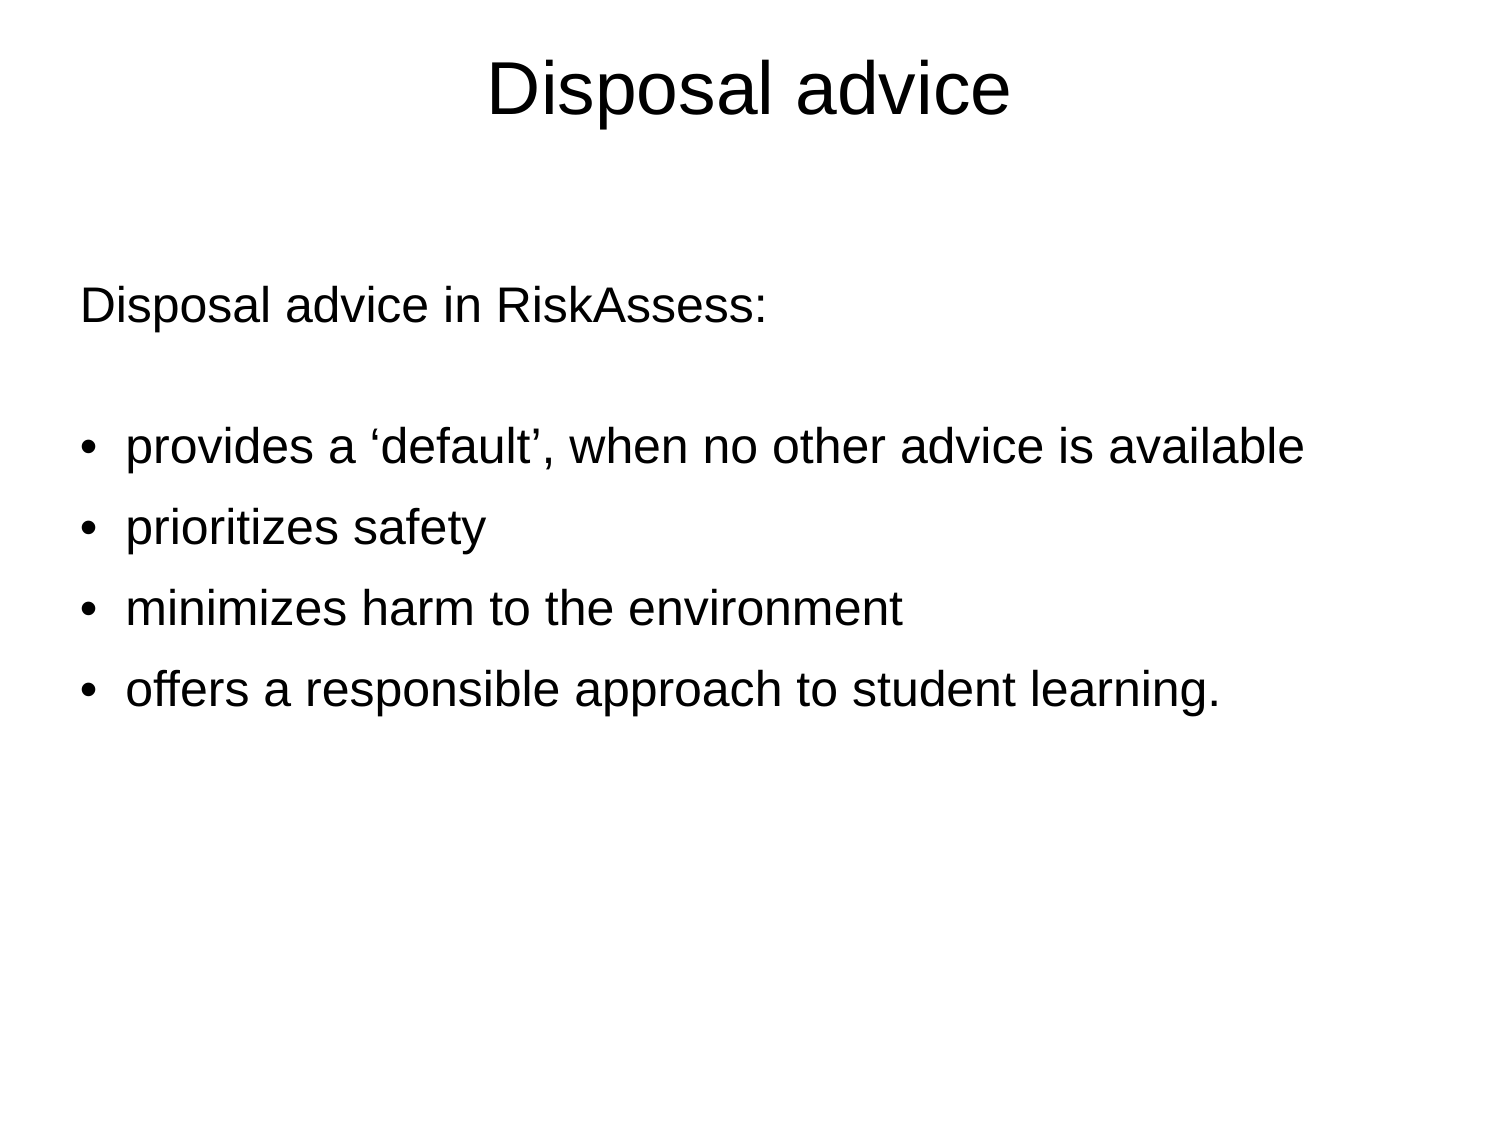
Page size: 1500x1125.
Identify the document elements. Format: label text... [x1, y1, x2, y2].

list Disposal advice in RiskAssess: • provides a ‘default’, when no other advice is available • prioritizes safety • minimizes harm to the environment • offers a responsible approach to student learning. [64, 184, 1459, 1083]
title Disposal advice [112, 42, 1388, 128]
